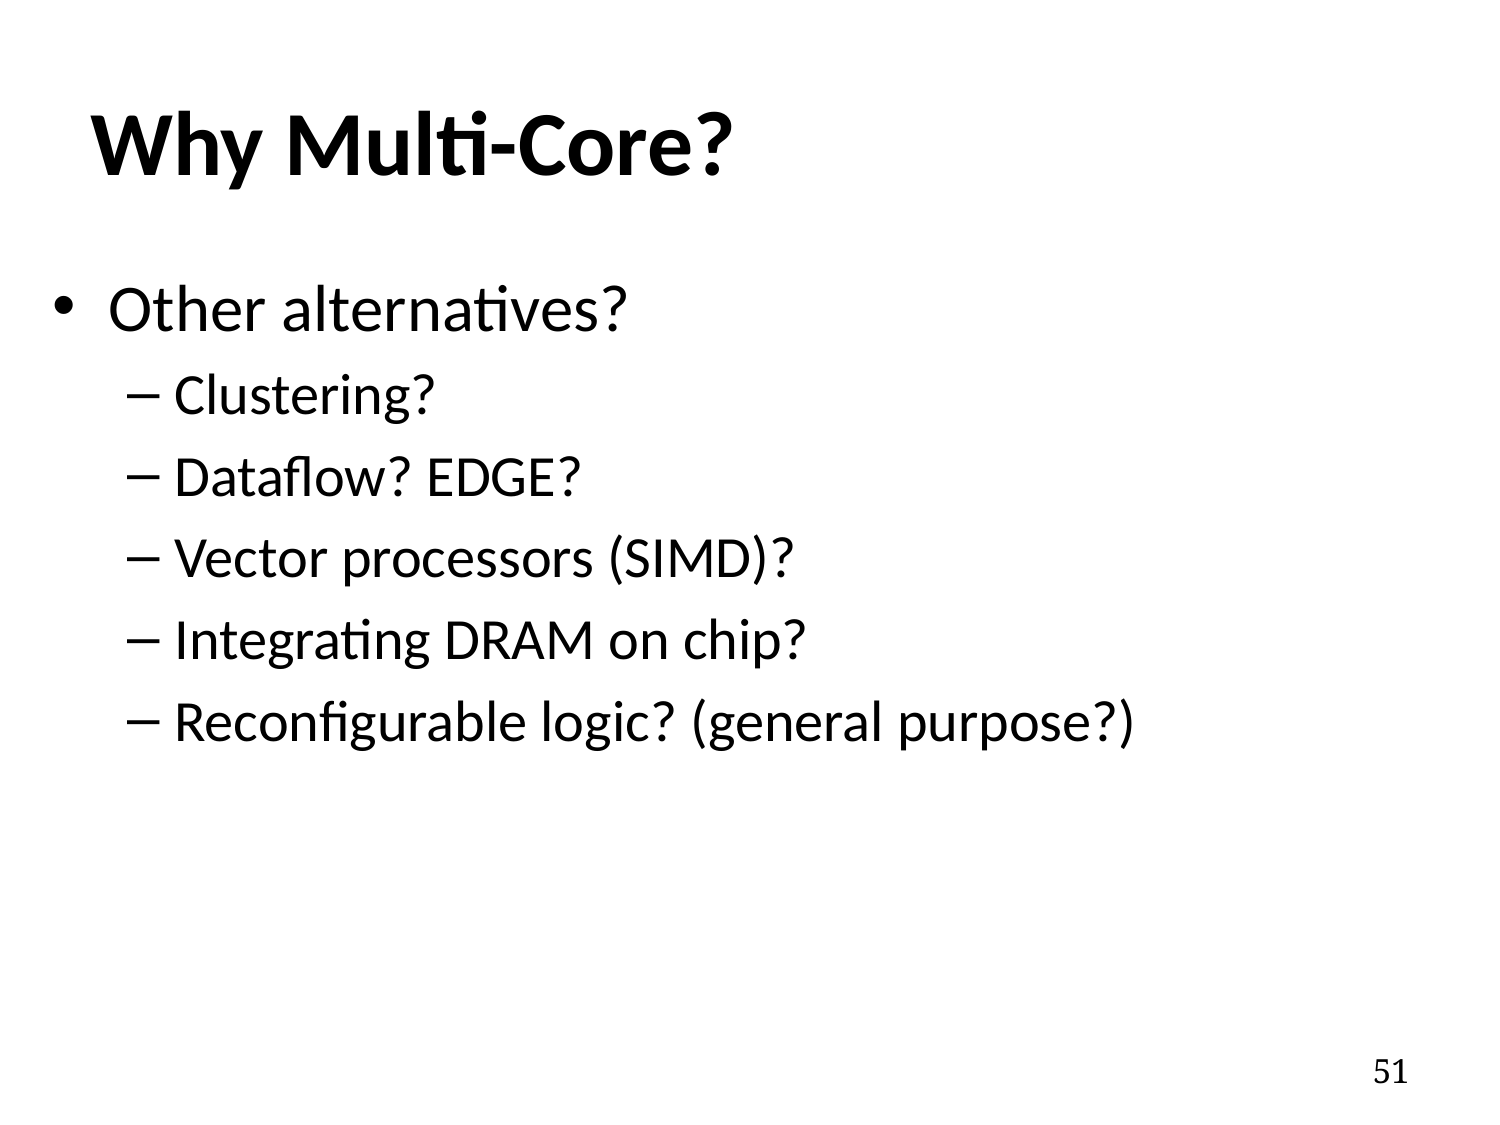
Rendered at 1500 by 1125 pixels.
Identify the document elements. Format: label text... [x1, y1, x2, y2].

slide_number 51 [1074, 1042, 1425, 1103]
title Why Multi-Core? [75, 45, 1425, 163]
list Other alternatives? Clustering? Dataflow? EDGE? Vector processors (SIMD)? Integrating DRAM on chip? Reconfigurable logic? (general purpose?) [37, 163, 1450, 1016]
